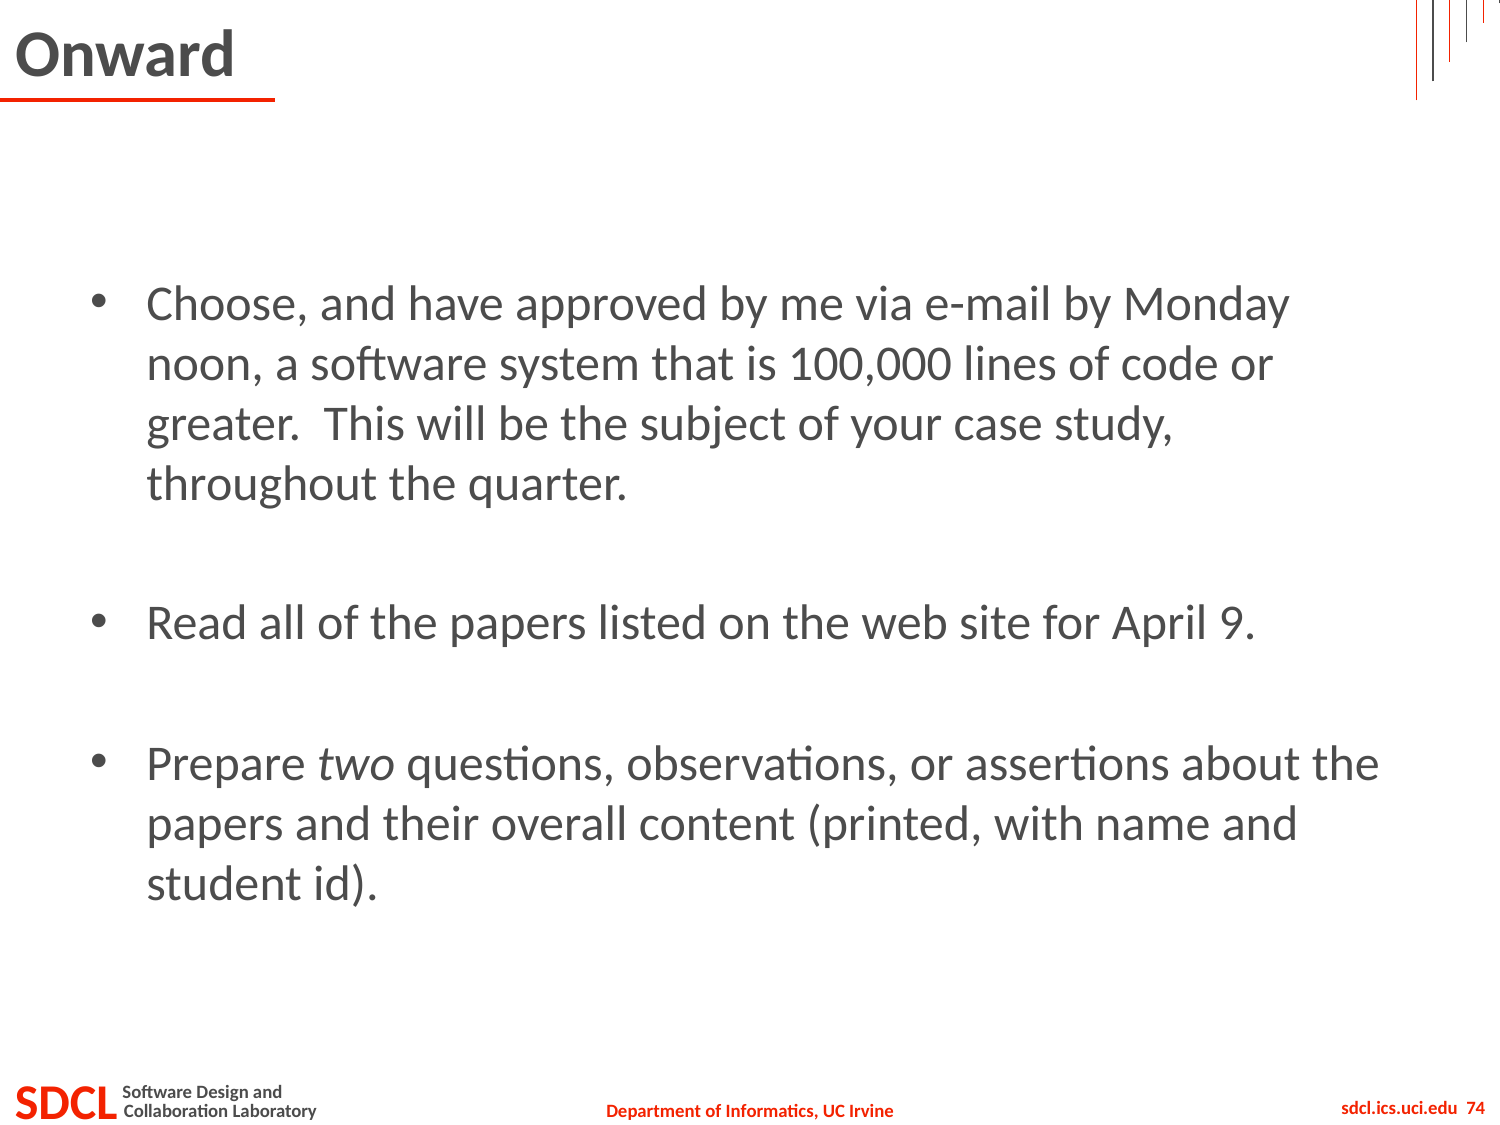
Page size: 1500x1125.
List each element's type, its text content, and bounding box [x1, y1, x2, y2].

title Onward [0, 0, 1350, 100]
list Choose, and have approved by me via e-mail by Monday noon, a software system that is 100,000 lines of code or greater. This will be the subject of your case study, throughout the quarter. Read all of the papers listed on the web site for April 9. Prepare two questions, observations, or assertions about the papers and their overall content (printed, with name and student id). [75, 262, 1417, 1005]
